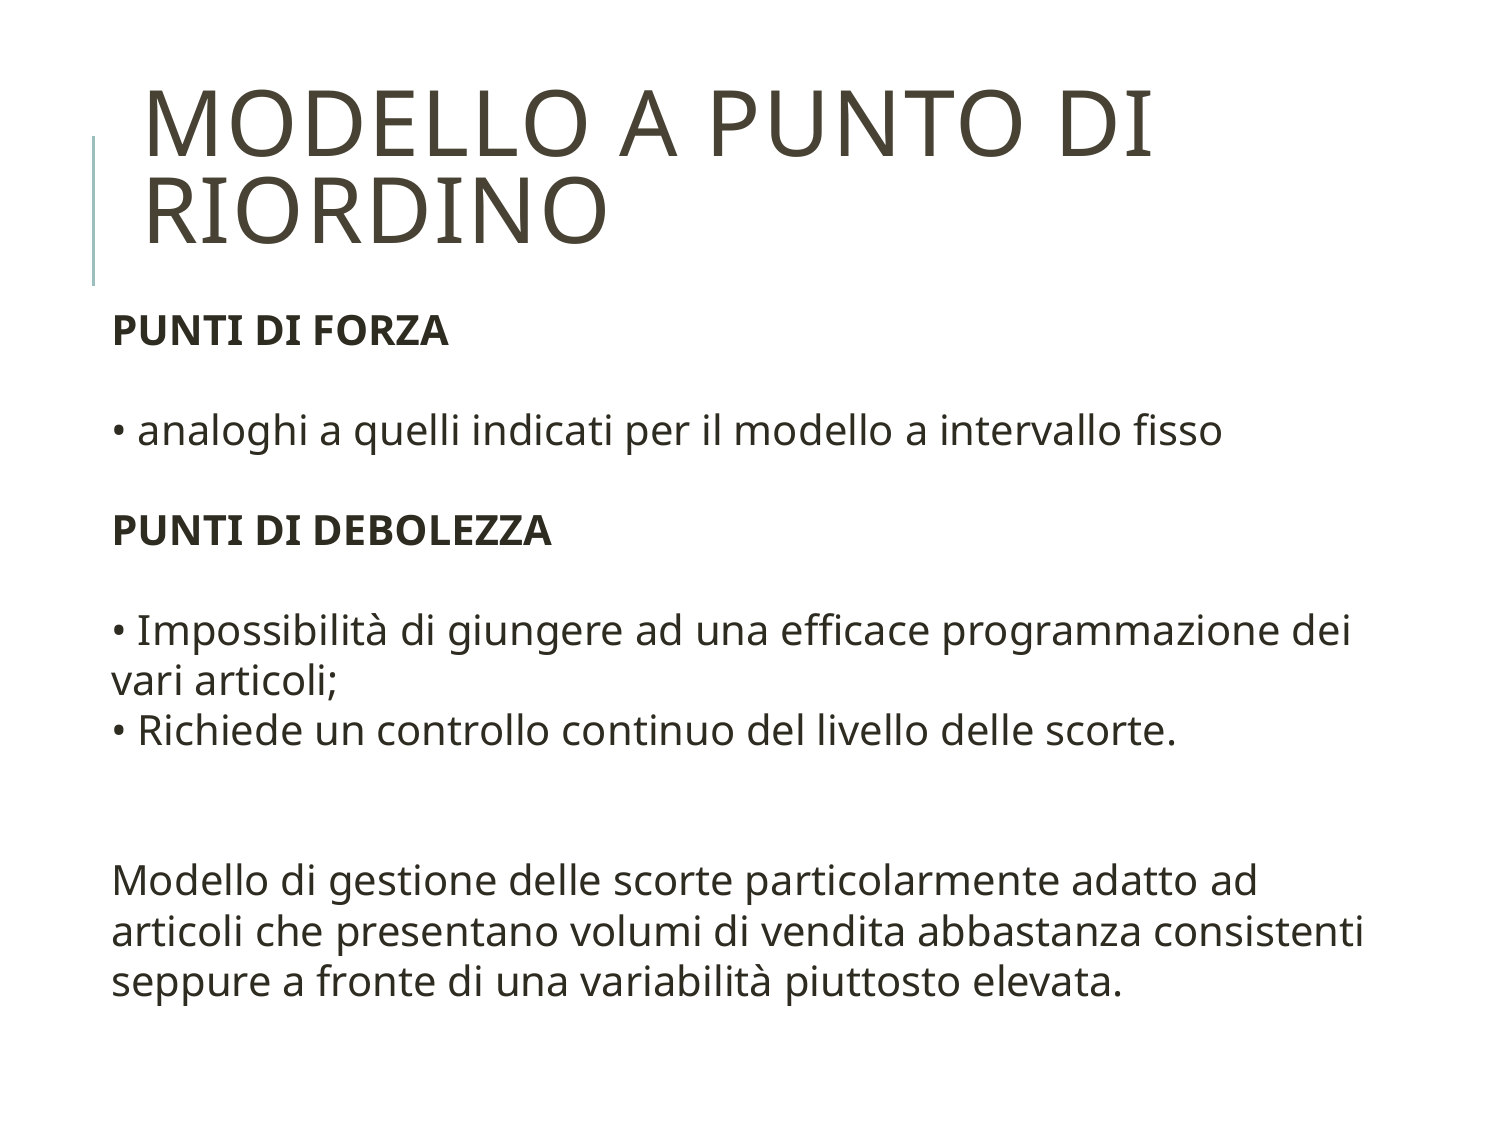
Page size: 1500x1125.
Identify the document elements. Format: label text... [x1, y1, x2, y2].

text_box PUNTI DI FORZA • analoghi a quelli indicati per il modello a intervallo fisso PUNTI DI DEBOLEZZA • Impossibilità di giungere ad una efficace programmazione dei vari articoli; • Richiede un controllo continuo del livello delle scorte. Modello di gestione delle scorte particolarmente adatto ad articoli che presentano volumi di vendita abbastanza consistenti seppure a fronte di una variabilità piuttosto elevata. [96, 296, 1410, 1062]
title Modello a Punto di Riordino [126, 50, 1322, 296]
